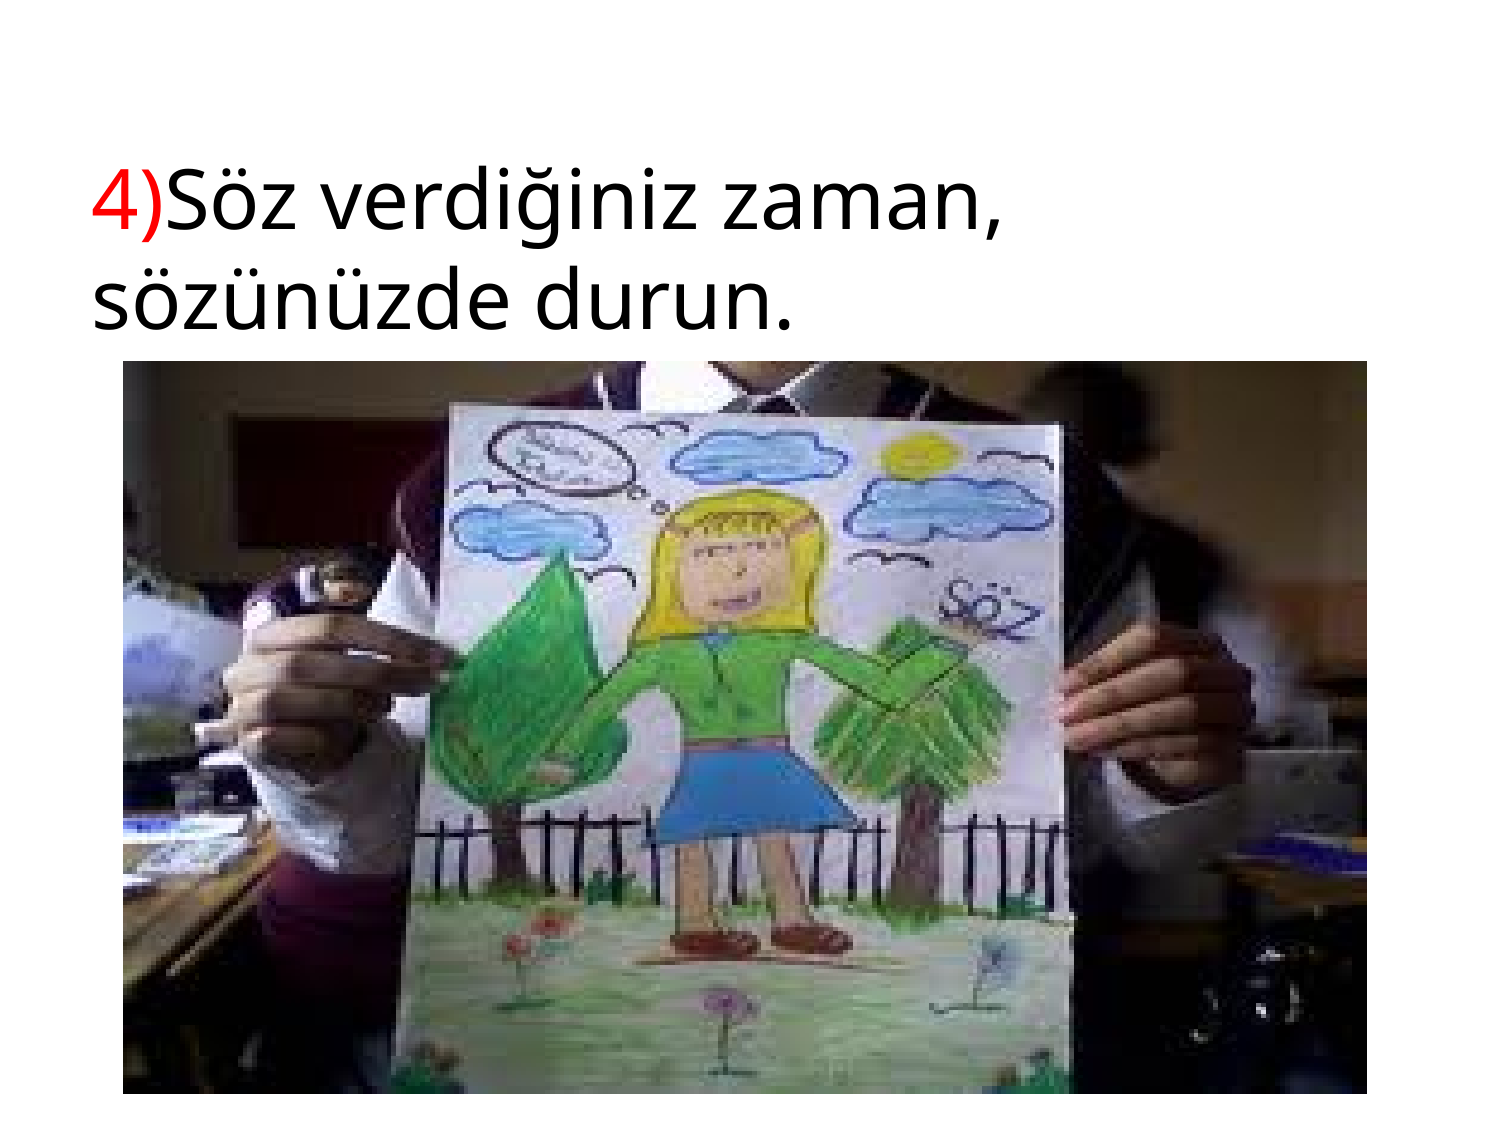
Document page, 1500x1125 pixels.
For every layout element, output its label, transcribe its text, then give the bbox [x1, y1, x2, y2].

title 4)Söz verdiğiniz zaman, sözünüzde durun. [76, 125, 1436, 367]
picture [123, 361, 1367, 1095]
